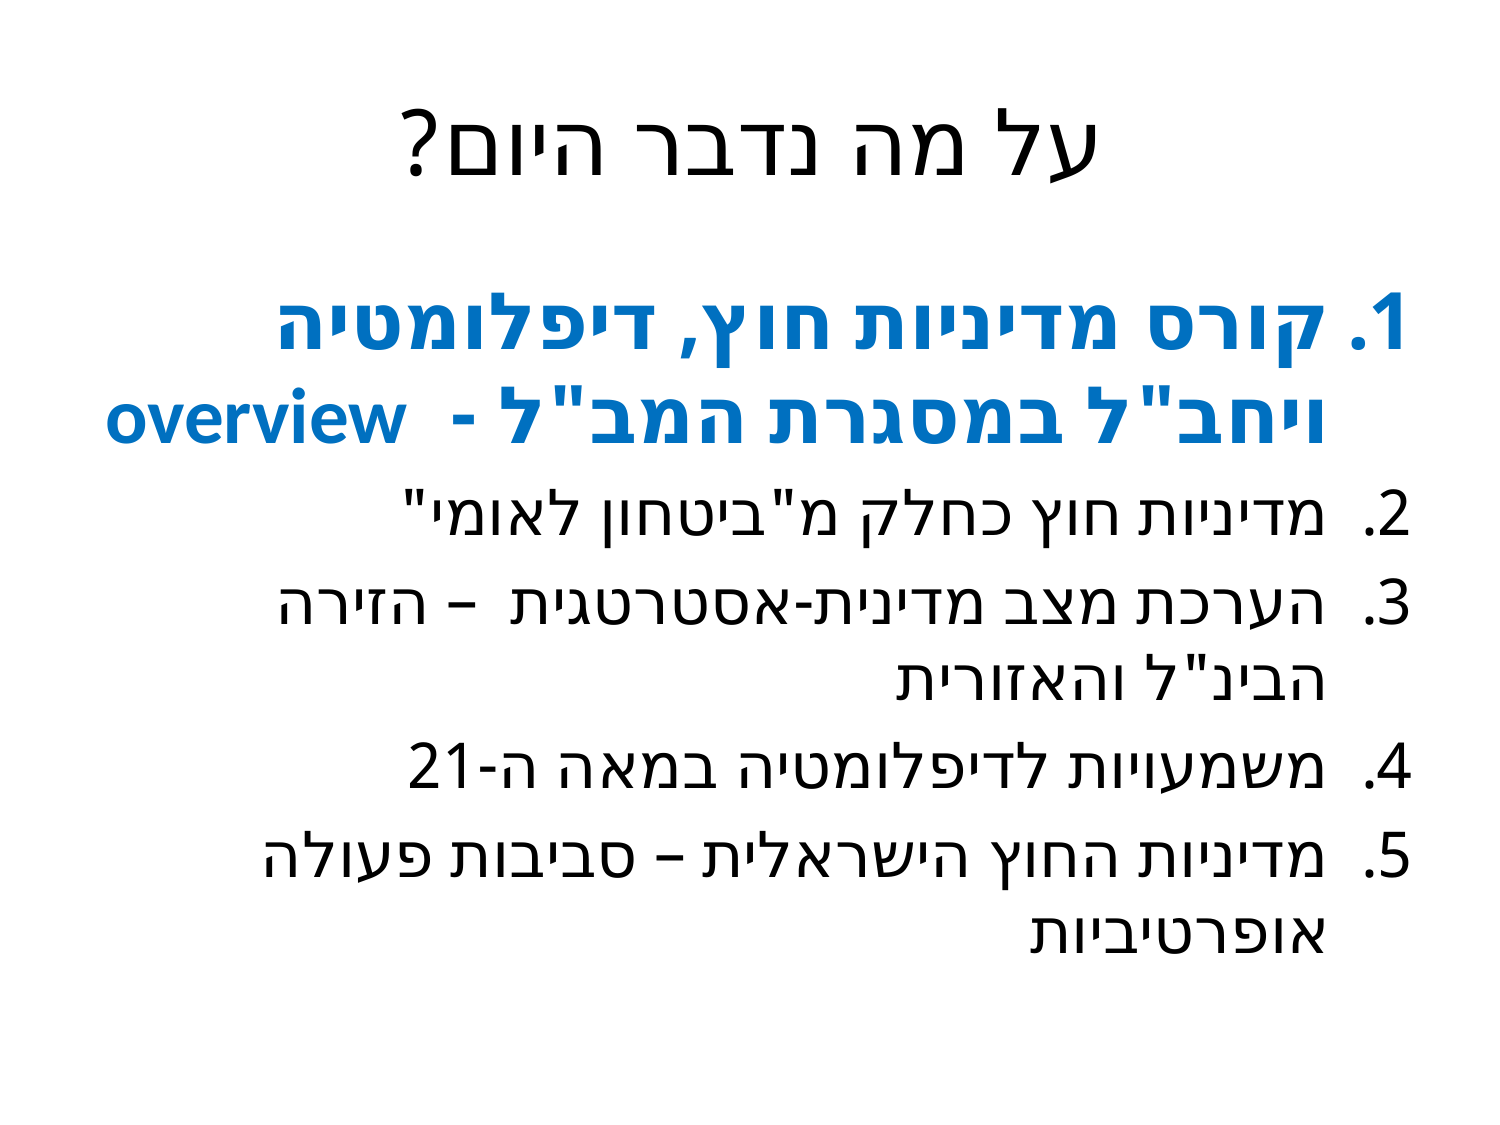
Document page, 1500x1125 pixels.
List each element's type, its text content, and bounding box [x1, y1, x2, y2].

title על מה נדבר היום? [75, 45, 1425, 233]
list קורס מדיניות חוץ, דיפלומטיה ויחב"ל במסגרת המב"ל - overview מדיניות חוץ כחלק מ"ביטחון לאומי" הערכת מצב מדינית-אסטרטגית – הזירה הבינ"ל והאזורית משמעויות לדיפלומטיה במאה ה-21 מדיניות החוץ הישראלית – סביבות פעולה אופרטיביות [75, 262, 1425, 1005]
